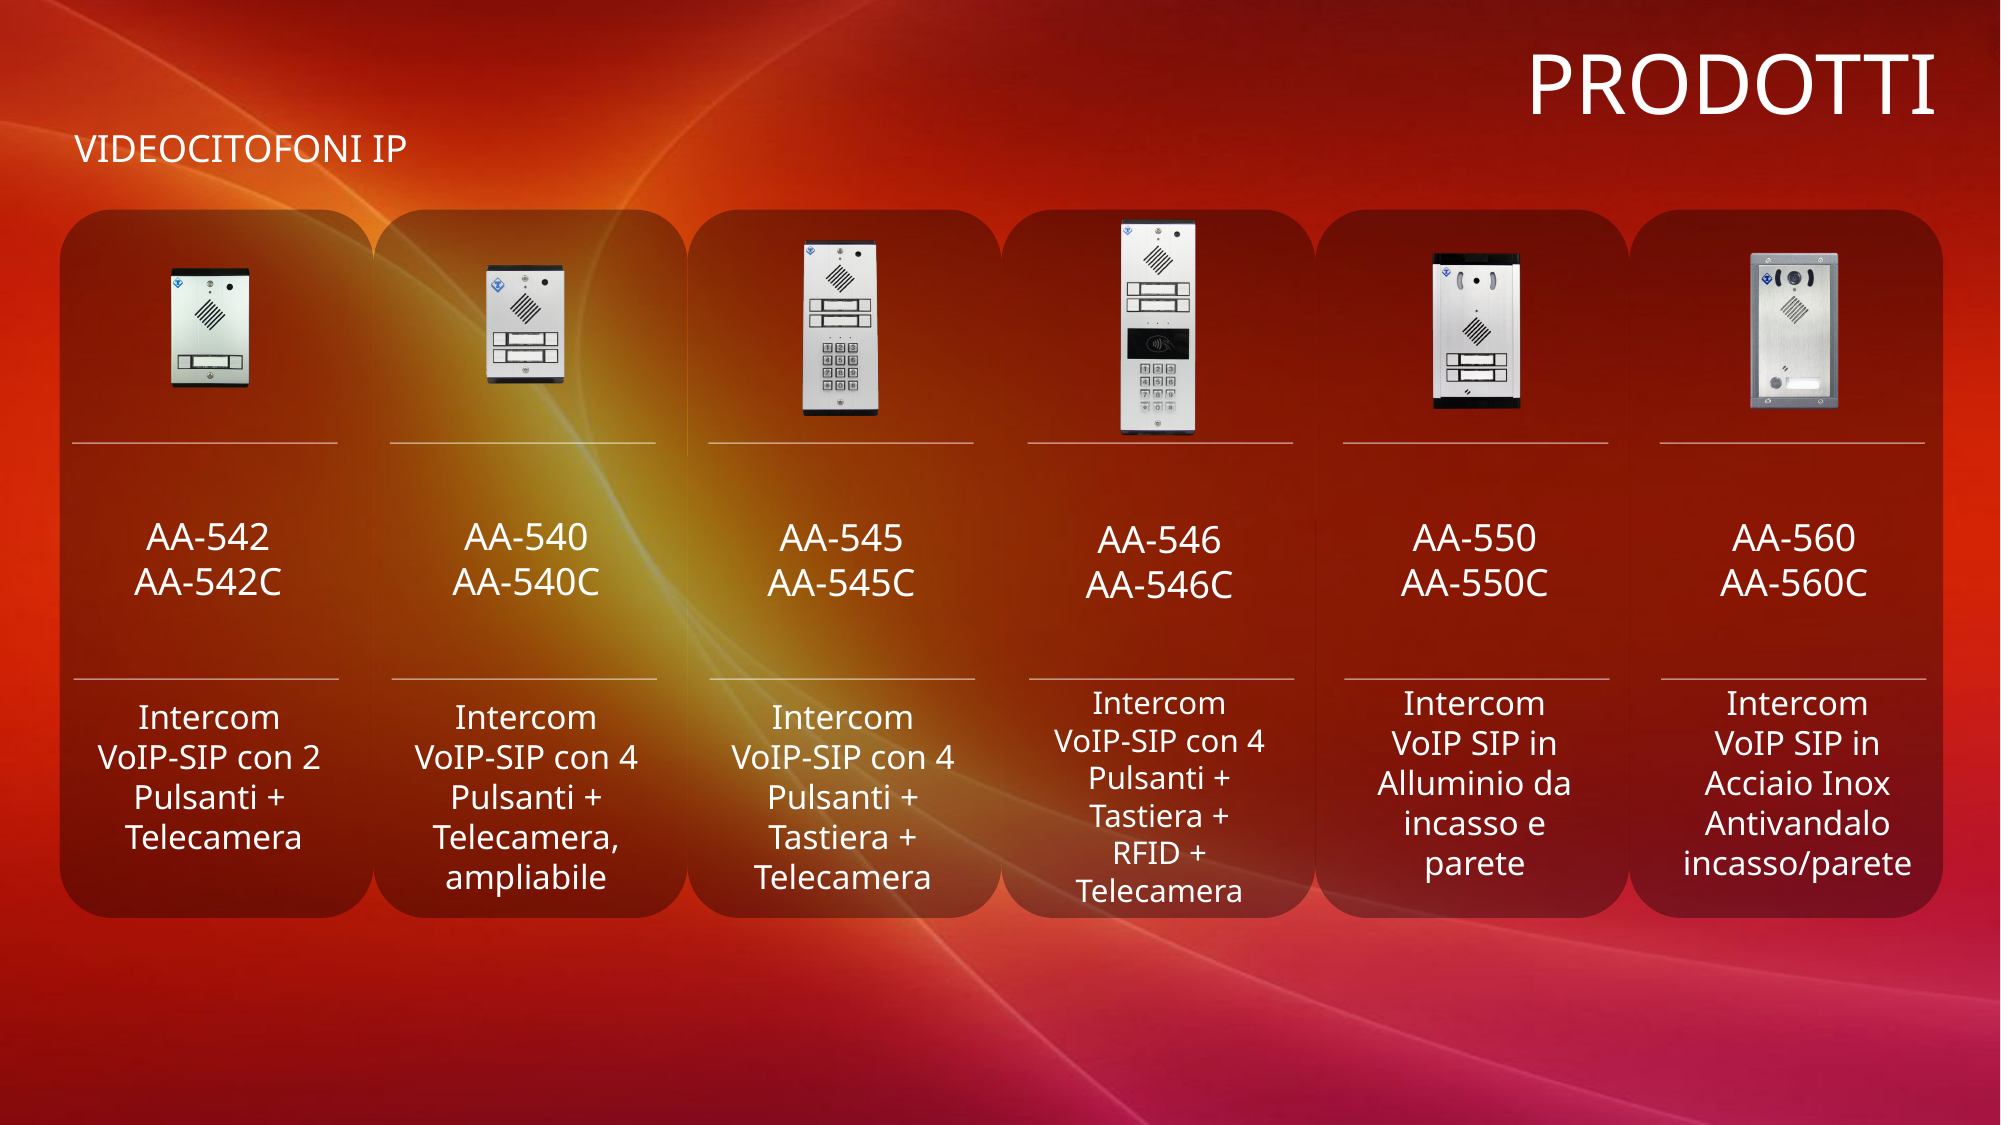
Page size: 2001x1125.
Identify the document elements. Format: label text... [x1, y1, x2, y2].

title prodotti [540, 0, 1953, 194]
picture [0, 0, 2001, 1125]
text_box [59, 209, 1944, 919]
text_box VIDEOCITOFONI IP [59, 117, 424, 177]
